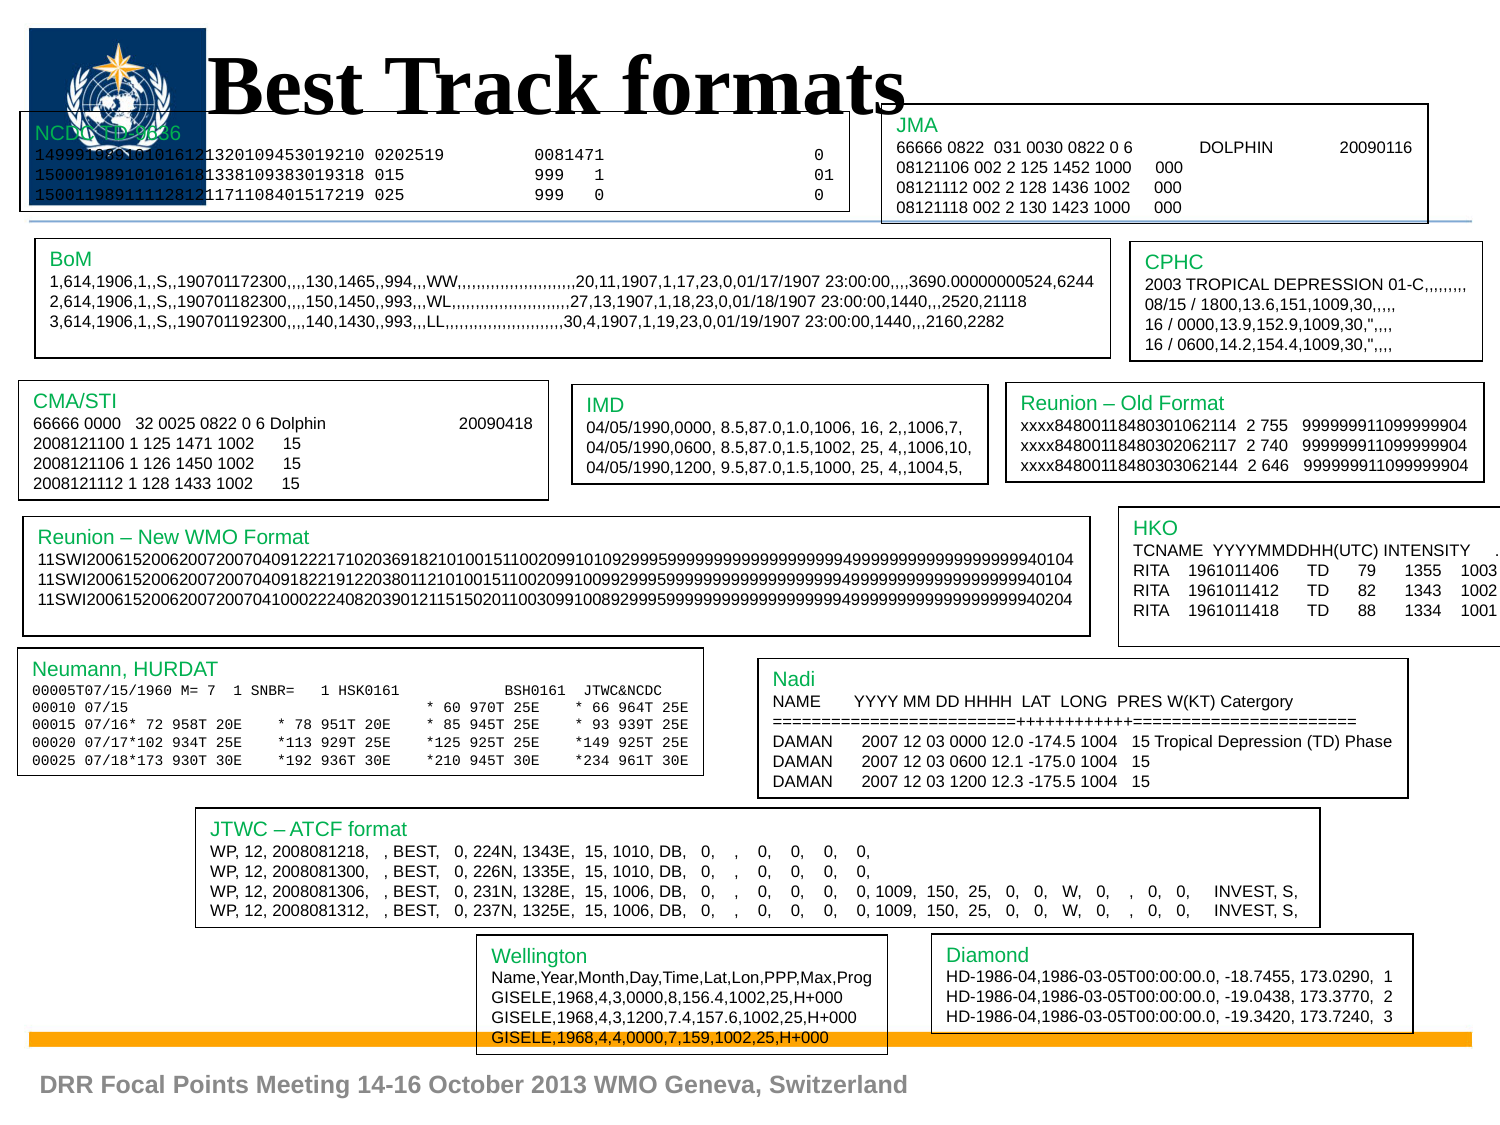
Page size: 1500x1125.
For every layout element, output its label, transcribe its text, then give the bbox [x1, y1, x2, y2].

text_box CPHC 2003 TROPICAL DEPRESSION 01-C,,,,,,,,, 08/15 / 1800,13.6,151,1009,30,,,,, 16 / 0000,13.9,152.9,1009,30,",,,, 16 / 0600,14.2,154.4,1009,30,",,,, [1129, 241, 1483, 361]
text_box Wellington Name,Year,Month,Day,Time,Lat,Lon,PPP,Max,Prog GISELE,1968,4,3,0000,8,156.4,1002,25,H+000 GISELE,1968,4,3,1200,7.4,157.6,1002,25,H+000 GISELE,1968,4,4,0000,7,159,1002,25,H+000 [476, 934, 888, 1055]
text_box Reunion – New WMO Format 11SWI20061520062007200704091222171020369182101001511002099101092999599999999999999999994999999999999999999940104 11SWI20061520062007200704091822191220380112101001511002099100992999599999999999999999994999999999999999999940104 11SWI20061520062007200704100022240820390121151502011003099100892999599999999999999999994999999999999999999940204 [22, 516, 1091, 636]
title Best Track formats [192, 14, 1500, 248]
text_box Diamond HD-1986-04,1986-03-05T00:00:00.0, -18.7455, 173.0290, 1 HD-1986-04,1986-03-05T00:00:00.0, -19.0438, 173.3770, 2 HD-1986-04,1986-03-05T00:00:00.0, -19.3420, 173.7240, 3 [931, 933, 1414, 1034]
text_box JMA 66666 0822 031 0030 0822 0 6 DOLPHIN 20090116 08121106 002 2 125 1452 1000 000 08121112 002 2 128 1436 1002 000 08121118 002 2 130 1423 1000 000 [881, 104, 1429, 224]
text_box Reunion – Old Format xxxx84800118480301062114 2 755 999999911099999904 xxxx84800118480302062117 2 740 999999911099999904 xxxx84800118480303062144 2 646 999999911099999904 [1005, 382, 1484, 483]
text_box IMD 04/05/1990,0000, 8.5,87.0,1.0,1006, 16, 2,,1006,7, 04/05/1990,0600, 8.5,87.0,1.5,1002, 25, 4,,1006,10, 04/05/1990,1200, 9.5,87.0,1.5,1000, 25, 4,,1004,5, [571, 384, 988, 485]
text_box BoM 1,614,1906,1,,S,,190701172300,,,,130,1465,,994,,,WW,,,,,,,,,,,,,,,,,,,,,,,,,20,11,1907,1,17,23,0,01/17/1907 23:00:00,,,,3690.00000000524,6244 2,614,1906,1,,S,,190701182300,,,,150,1450,,993,,,WL,,,,,,,,,,,,,,,,,,,,,,,,,27,13,1907,1,18,23,0,01/18/1907 23:00:00,1440,,,2520,21118 3,614,1906,1,,S,,190701192300,,,,140,1430,,993,,,LL,,,,,,,,,,,,,,,,,,,,,,,,,30,4,1907,1,19,23,0,01/19/1907 23:00:00,1440,,,2160,2282 [34, 238, 1111, 358]
text_box NCDC TD-9636 149991989101016121320109453019210 0202519 0081471 0 150001989101016181338109383019318 015 999 1 01 150011989111128121171108401517219 025 999 0 0 [20, 111, 850, 212]
text_box HKO TCNAME YYYYMMDDHH(UTC) INTENSITY … RITA 1961011406 TD 79 1355 1003 25 RITA 1961011412 TD 82 1343 1002 25 RITA 1961011418 TD 88 1334 1001 25 [1118, 507, 1500, 647]
picture [0, 0, 1500, 1125]
text_box JTWC – ATCF format WP, 12, 2008081218, , BEST, 0, 224N, 1343E, 15, 1010, DB, 0, , 0, 0, 0, 0, WP, 12, 2008081300, , BEST, 0, 226N, 1335E, 15, 1010, DB, 0, , 0, 0, 0, 0, WP, 12, 2008081306, , BEST, 0, 231N, 1328E, 15, 1006, DB, 0, , 0, 0, 0, 0, 1009, 150, 25, 0, 0, W, 0, , 0, 0, INVEST, S, WP, 12, 2008081312, , BEST, 0, 237N, 1325E, 15, 1006, DB, 0, , 0, 0, 0, 0, 1009, 150, 25, 0, 0, W, 0, , 0, 0, INVEST, S, [195, 808, 1320, 928]
text_box Neumann, HURDAT 00005T07/15/1960 M= 7 1 SNBR= 1 HSK0161 BSH0161 JTWC&NCDC 00010 07/15 * 60 970T 25E * 66 964T 25E 00015 07/16* 72 958T 20E * 78 951T 20E * 85 945T 25E * 93 939T 25E 00020 07/17*102 934T 25E *113 929T 25E *125 925T 25E *149 925T 25E 00025 07/18*173 930T 30E *192 936T 30E *210 945T 30E *234 961T 30E [17, 648, 704, 776]
text_box CMA/STI 66666 0000 32 0025 0822 0 6 Dolphin 20090418 2008121100 1 125 1471 1002 15 2008121106 1 126 1450 1002 15 2008121112 1 128 1433 1002 15 [18, 380, 549, 501]
text_box Nadi NAME YYYY MM DD HHHH LAT LONG PRES W(KT) Catergory =========================++++++++++++======================= DAMAN 2007 12 03 0000 12.0 -174.5 1004 15 Tropical Depression (TD) Phase DAMAN 2007 12 03 0600 12.1 -175.0 1004 15 DAMAN 2007 12 03 1200 12.3 -175.5 1004 15 [758, 658, 1409, 799]
